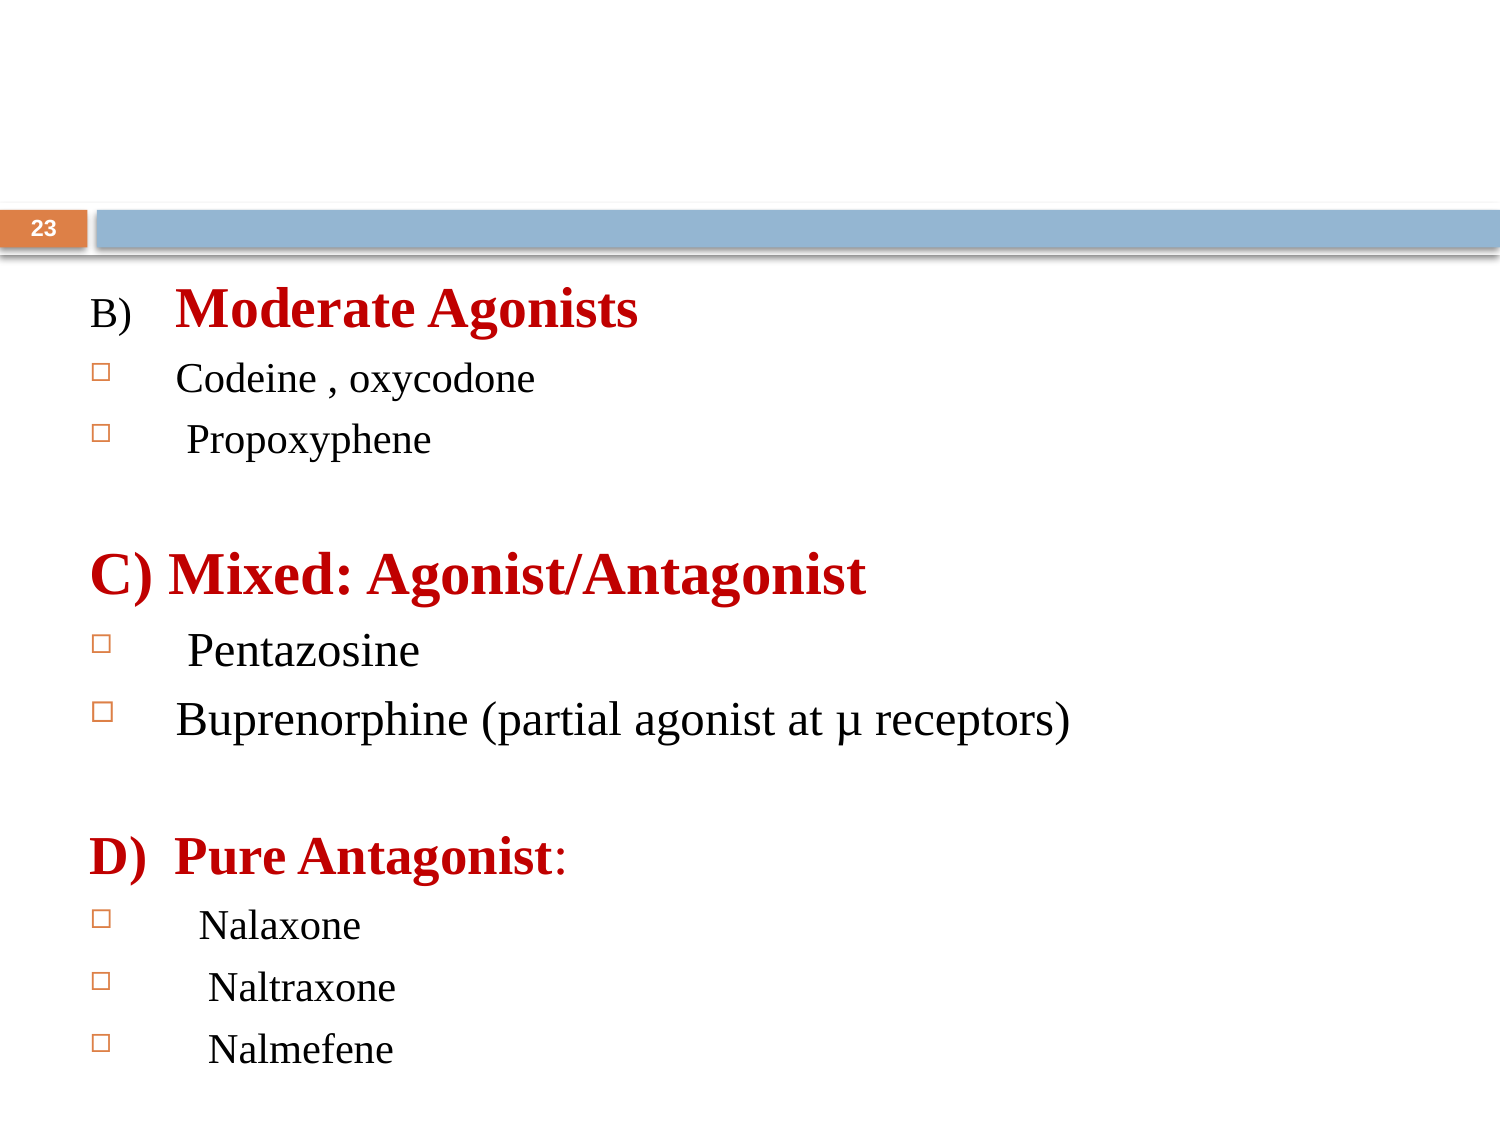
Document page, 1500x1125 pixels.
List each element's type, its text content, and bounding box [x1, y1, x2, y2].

list B) Moderate Agonists Codeine , oxycodone Propoxyphene C) Mixed: Agonist/Antagonist Pentazosine Buprenorphine (partial agonist at µ receptors) D) Pure Antagonist: Nalaxone Naltraxone Nalmefene [74, 261, 1463, 1088]
slide_number 23 [0, 208, 88, 249]
